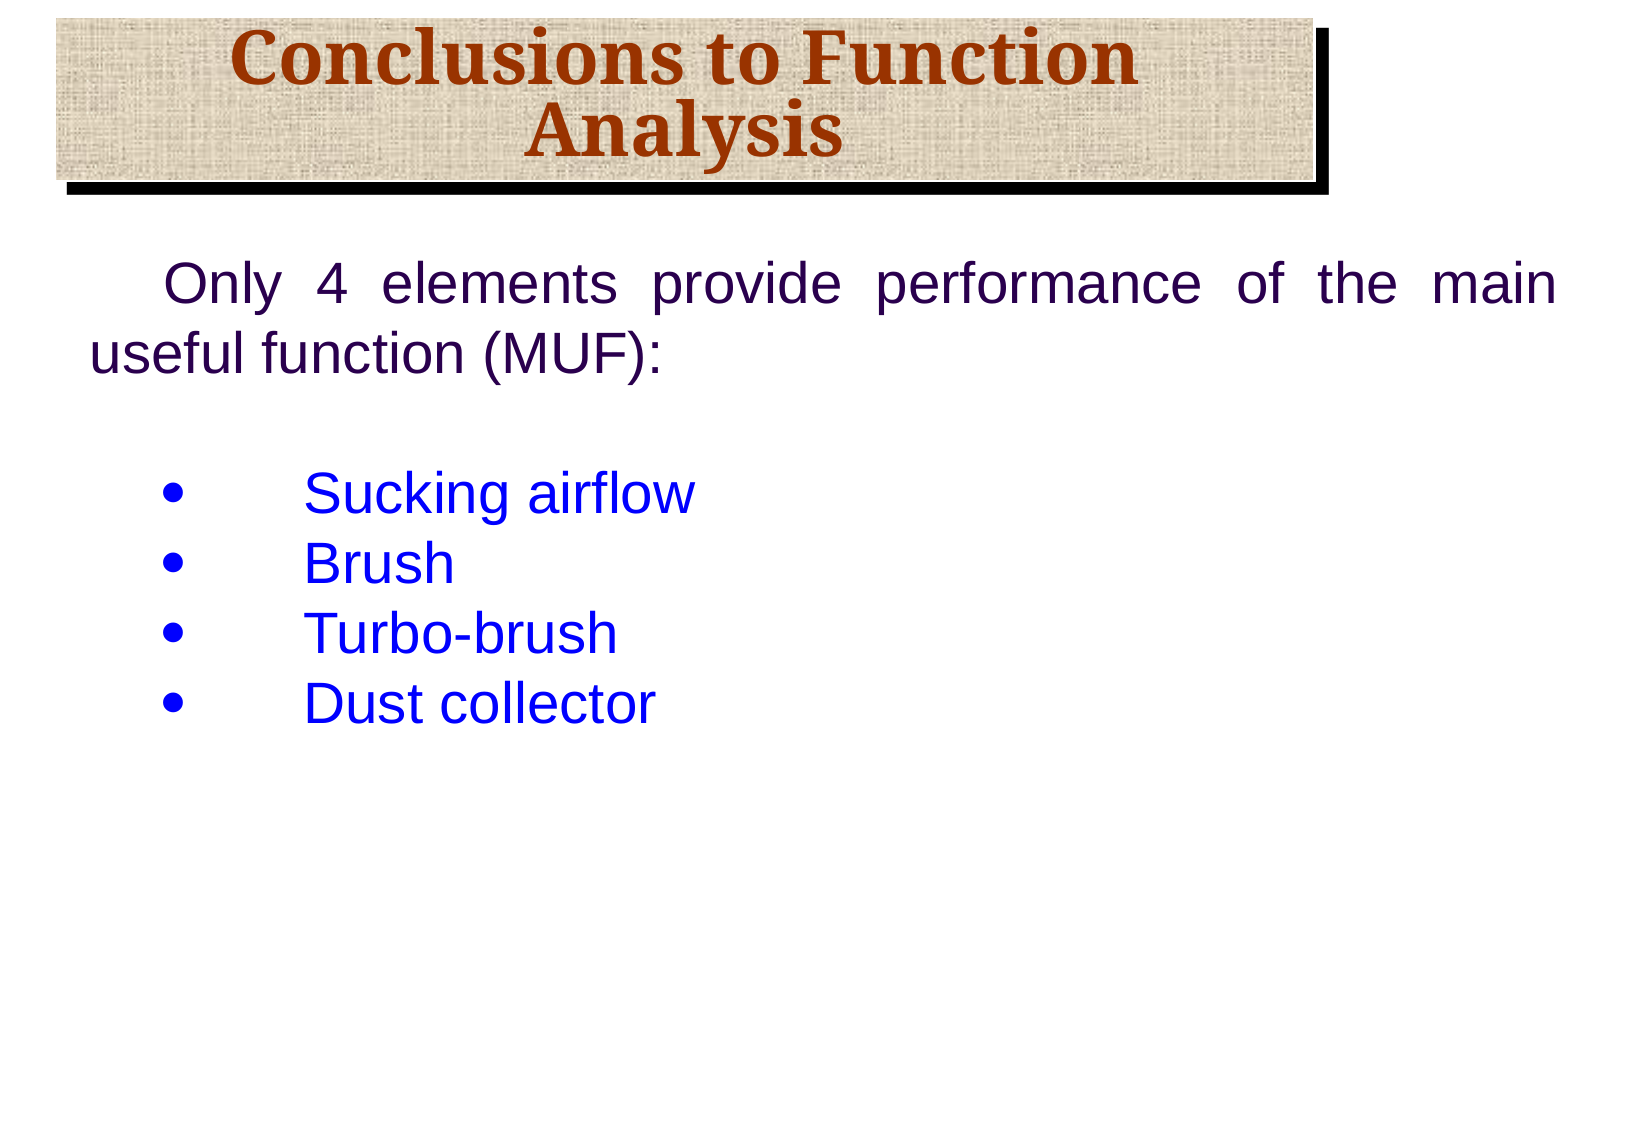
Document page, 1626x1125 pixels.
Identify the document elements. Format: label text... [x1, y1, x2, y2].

text_box Conclusions to Function Analysis [55, 16, 1315, 181]
text_box Only 4 elements provide performance of the main useful function (MUF): · Sucking airflow · Brush · Turbo-brush · Dust collector [74, 237, 1575, 1023]
